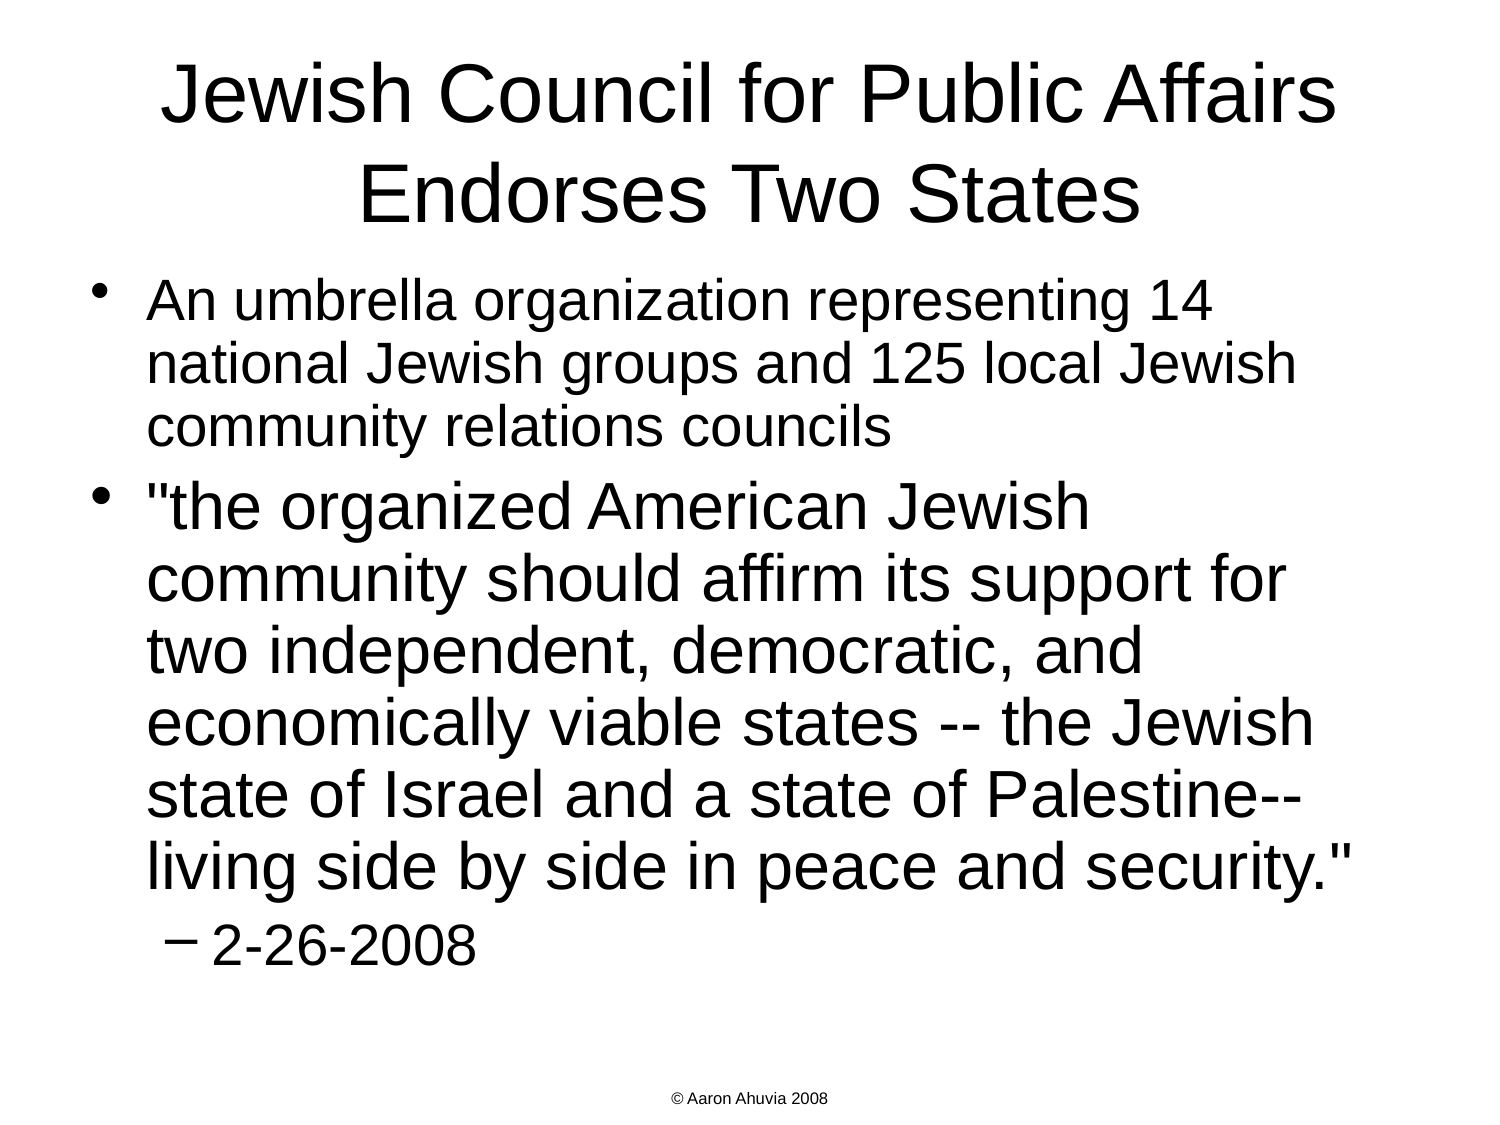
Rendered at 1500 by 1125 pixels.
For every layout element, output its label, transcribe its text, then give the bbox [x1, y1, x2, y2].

footer © Aaron Ahuvia 2008 [512, 1080, 988, 1103]
title Jewish Council for Public Affairs Endorses Two States [74, 44, 1426, 233]
list An umbrella organization representing 14 national Jewish groups and 125 local Jewish community relations councils "the organized American Jewish community should affirm its support for two independent, democratic, and economically viable states -- the Jewish state of Israel and a state of Palestine-- living side by side in peace and security." 2-26-2008 [74, 262, 1426, 1006]
